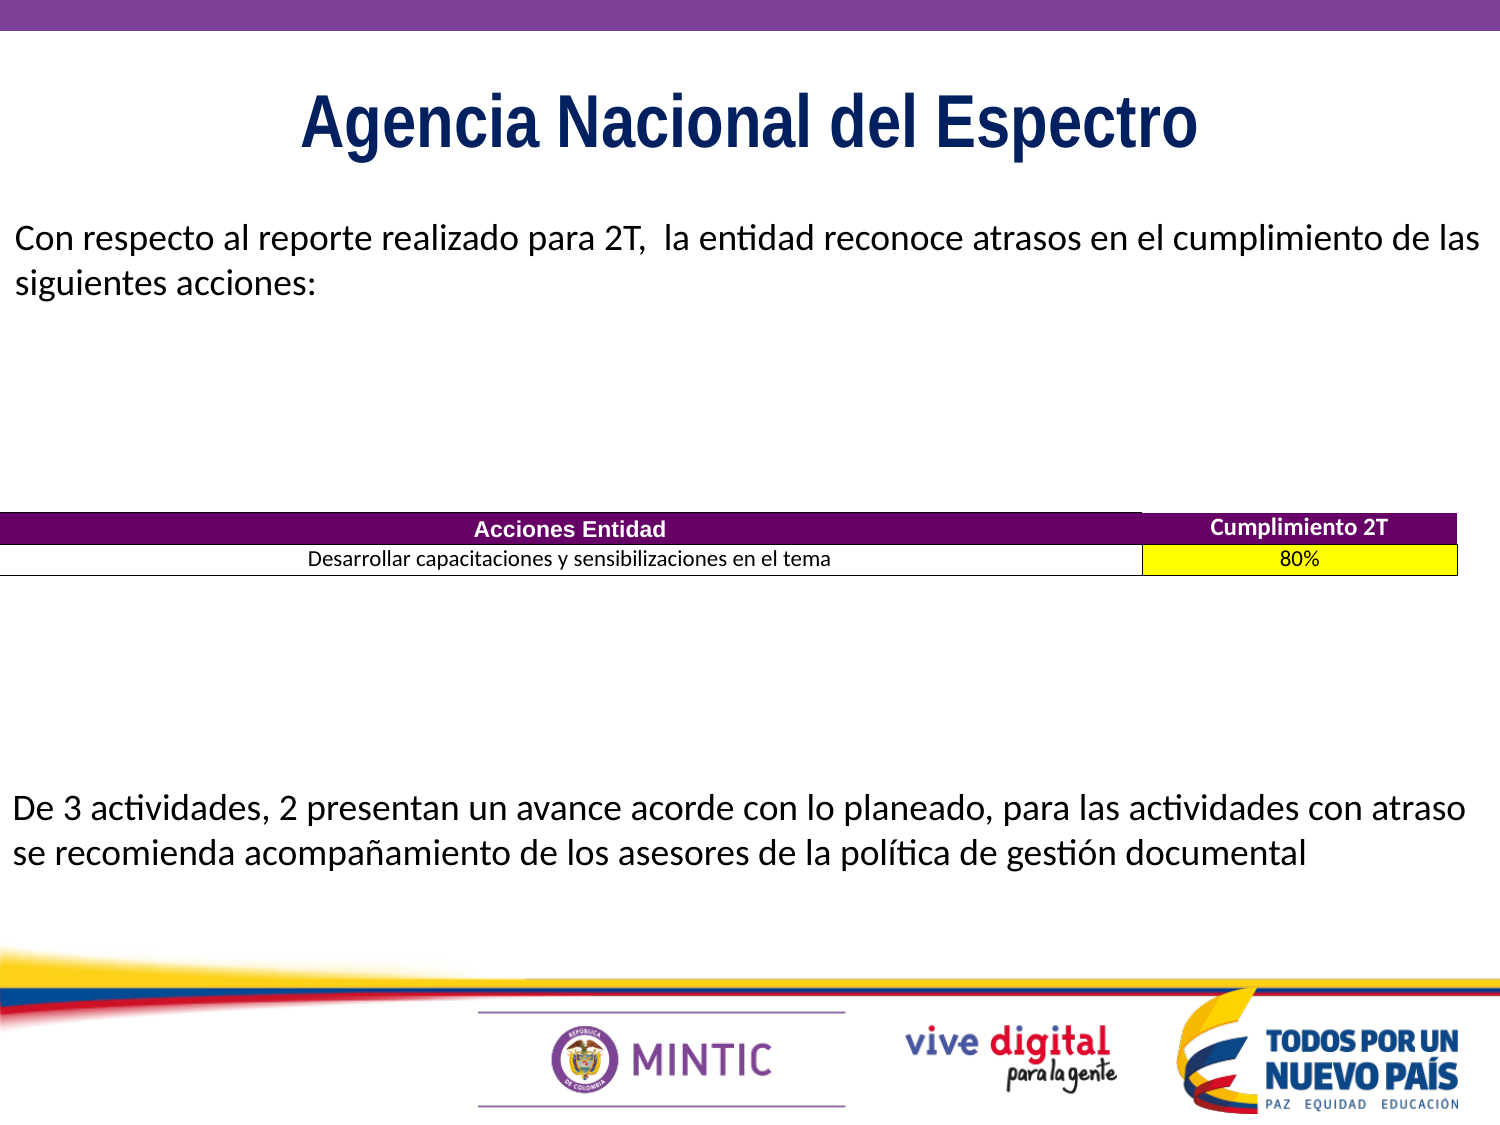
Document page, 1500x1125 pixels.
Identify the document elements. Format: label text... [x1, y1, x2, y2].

table_header Cumplimiento 2T [1142, 513, 1457, 544]
picture [0, 942, 1500, 1114]
text_box Agencia Nacional del Espectro [0, 65, 1500, 170]
table_cell 80% [1143, 545, 1457, 575]
table_cell Desarrollar capacitaciones y sensibilizaciones en el tema [0, 545, 1142, 575]
text_box [0, 0, 1500, 32]
table_header Acciones Entidad [0, 513, 1142, 544]
text_box De 3 actividades, 2 presentan un avance acorde con lo planeado, para las actividades con atraso se recomienda acompañamiento de los asesores de la política de gestión documental [0, 776, 1498, 881]
text_box Con respecto al reporte realizado para 2T, la entidad reconoce atrasos en el cumplimiento de las siguientes acciones: [0, 205, 1500, 311]
